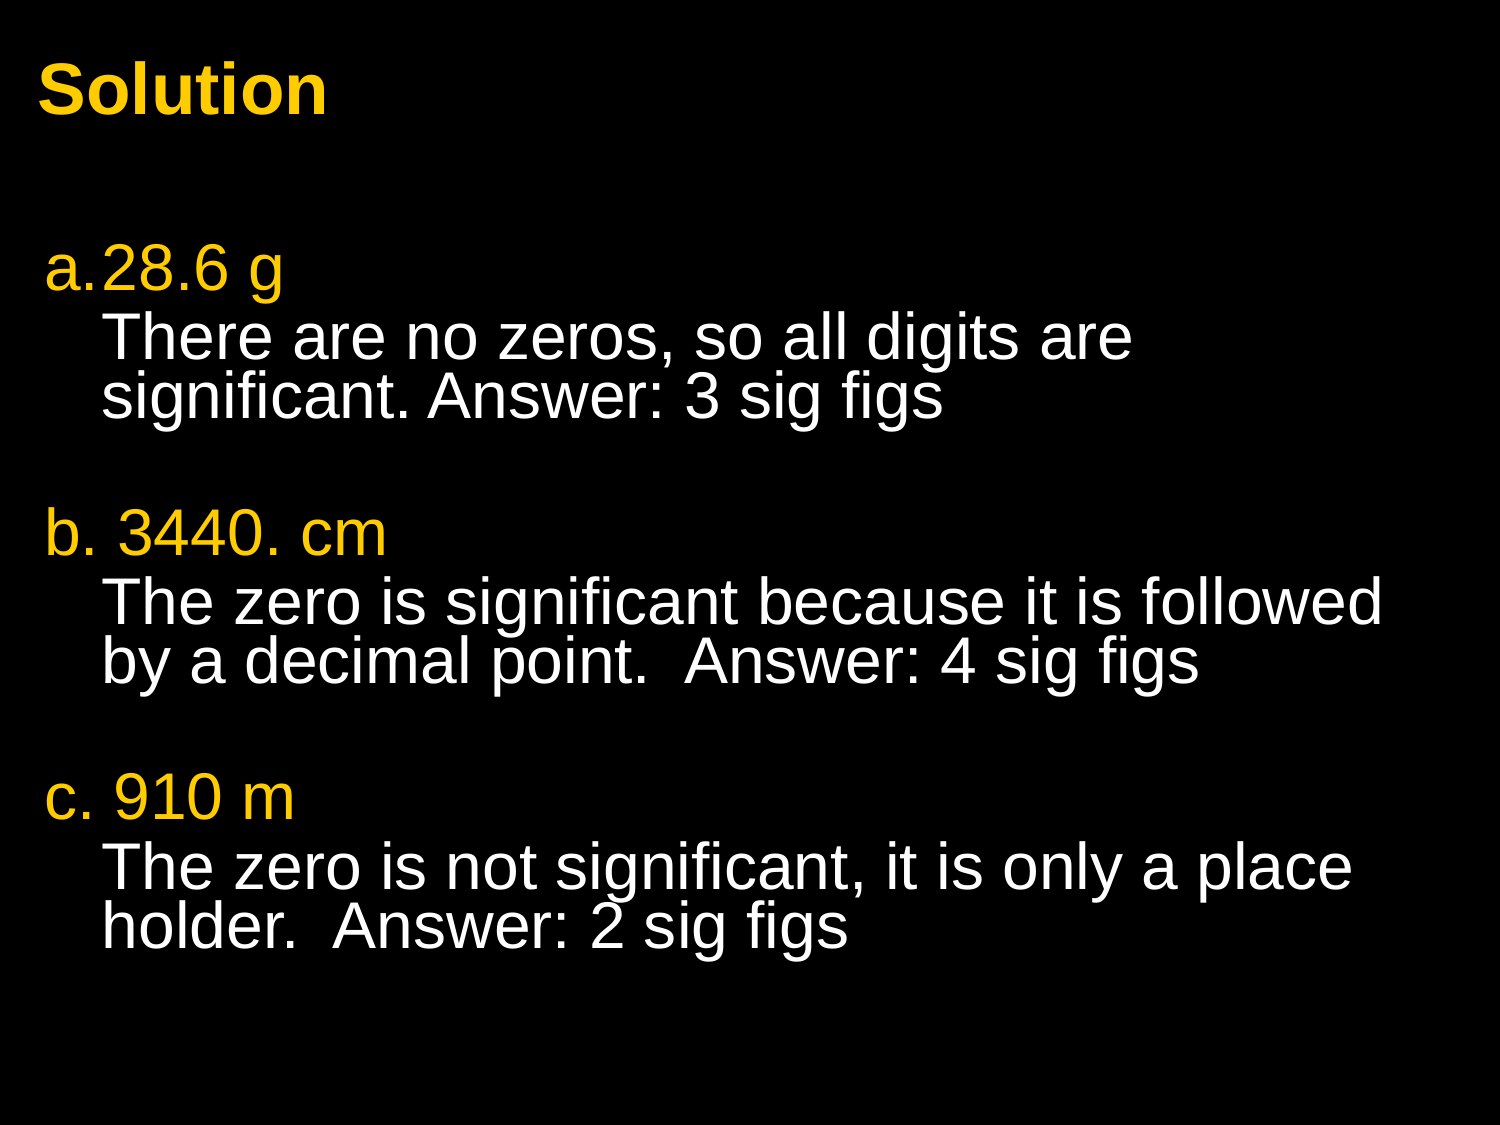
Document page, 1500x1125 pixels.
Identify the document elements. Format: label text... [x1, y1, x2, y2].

list a. 28.6 g There are no zeros, so all digits are significant. Answer: 3 sig figs b. 3440. cm The zero is significant because it is followed by a decimal point. Answer: 4 sig figs c. 910 m The zero is not significant, it is only a place holder. Answer: 2 sig figs [36, 151, 1440, 974]
text_box Solution [30, 34, 482, 137]
